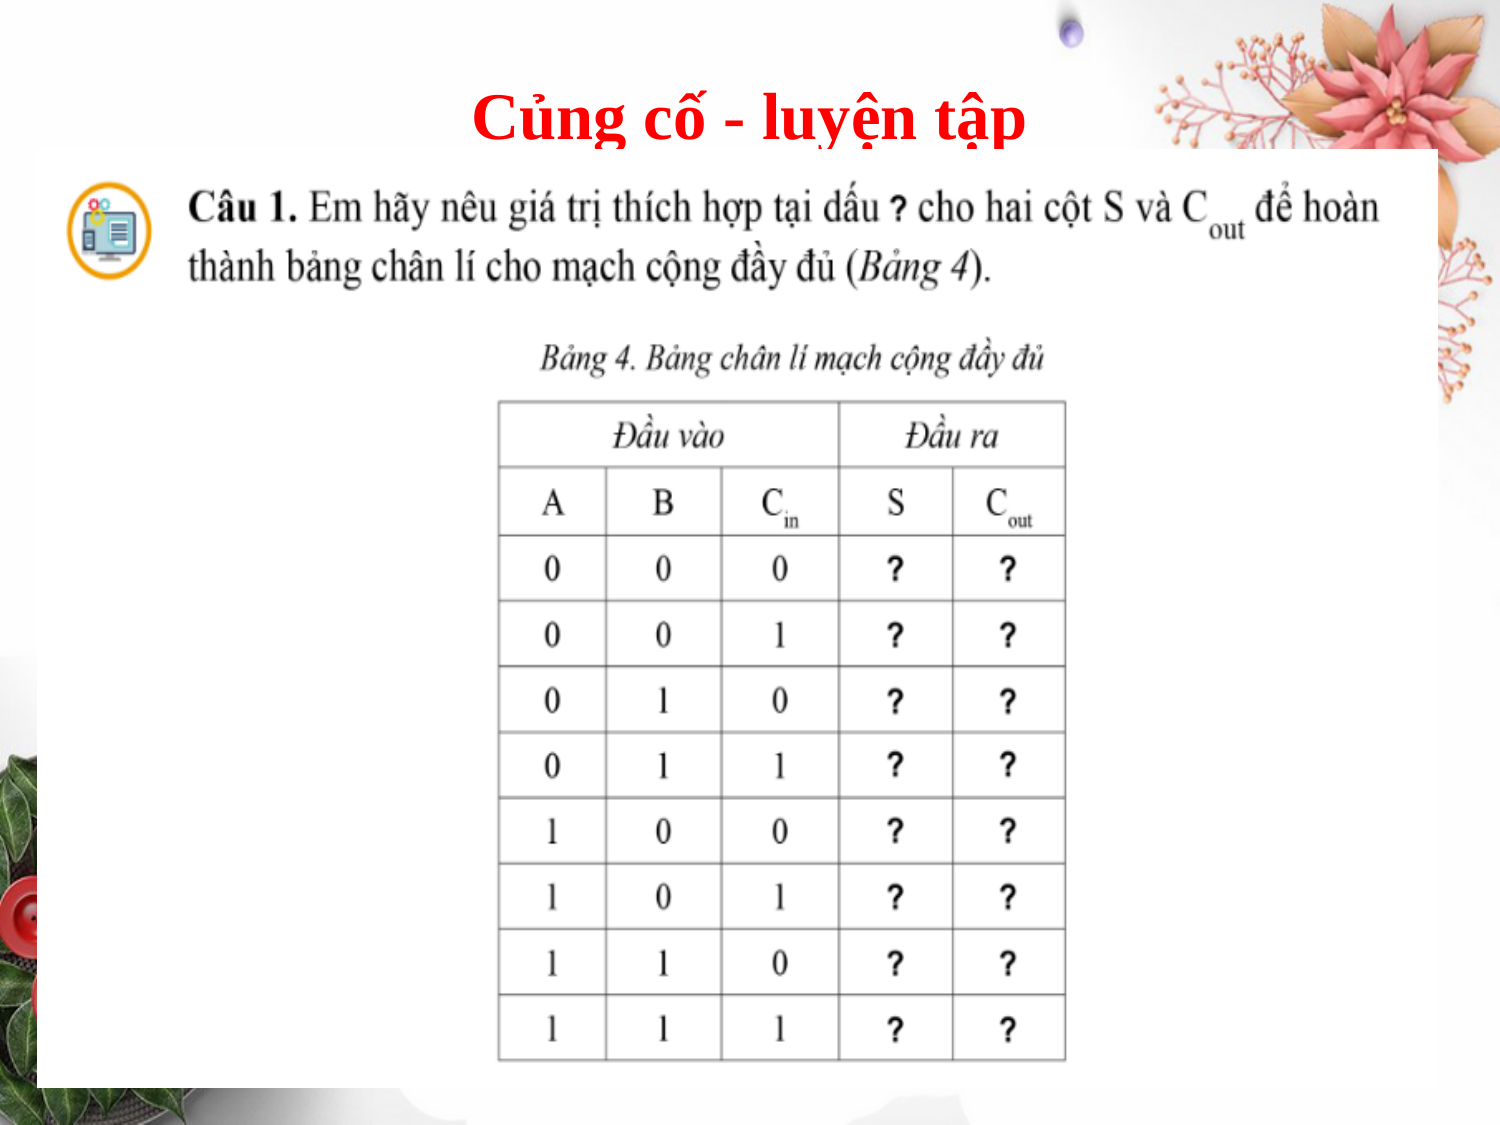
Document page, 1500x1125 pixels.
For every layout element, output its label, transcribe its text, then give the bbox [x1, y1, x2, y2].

picture [0, 0, 1500, 1125]
title Củng cố - luyện tập [24, 62, 1475, 163]
